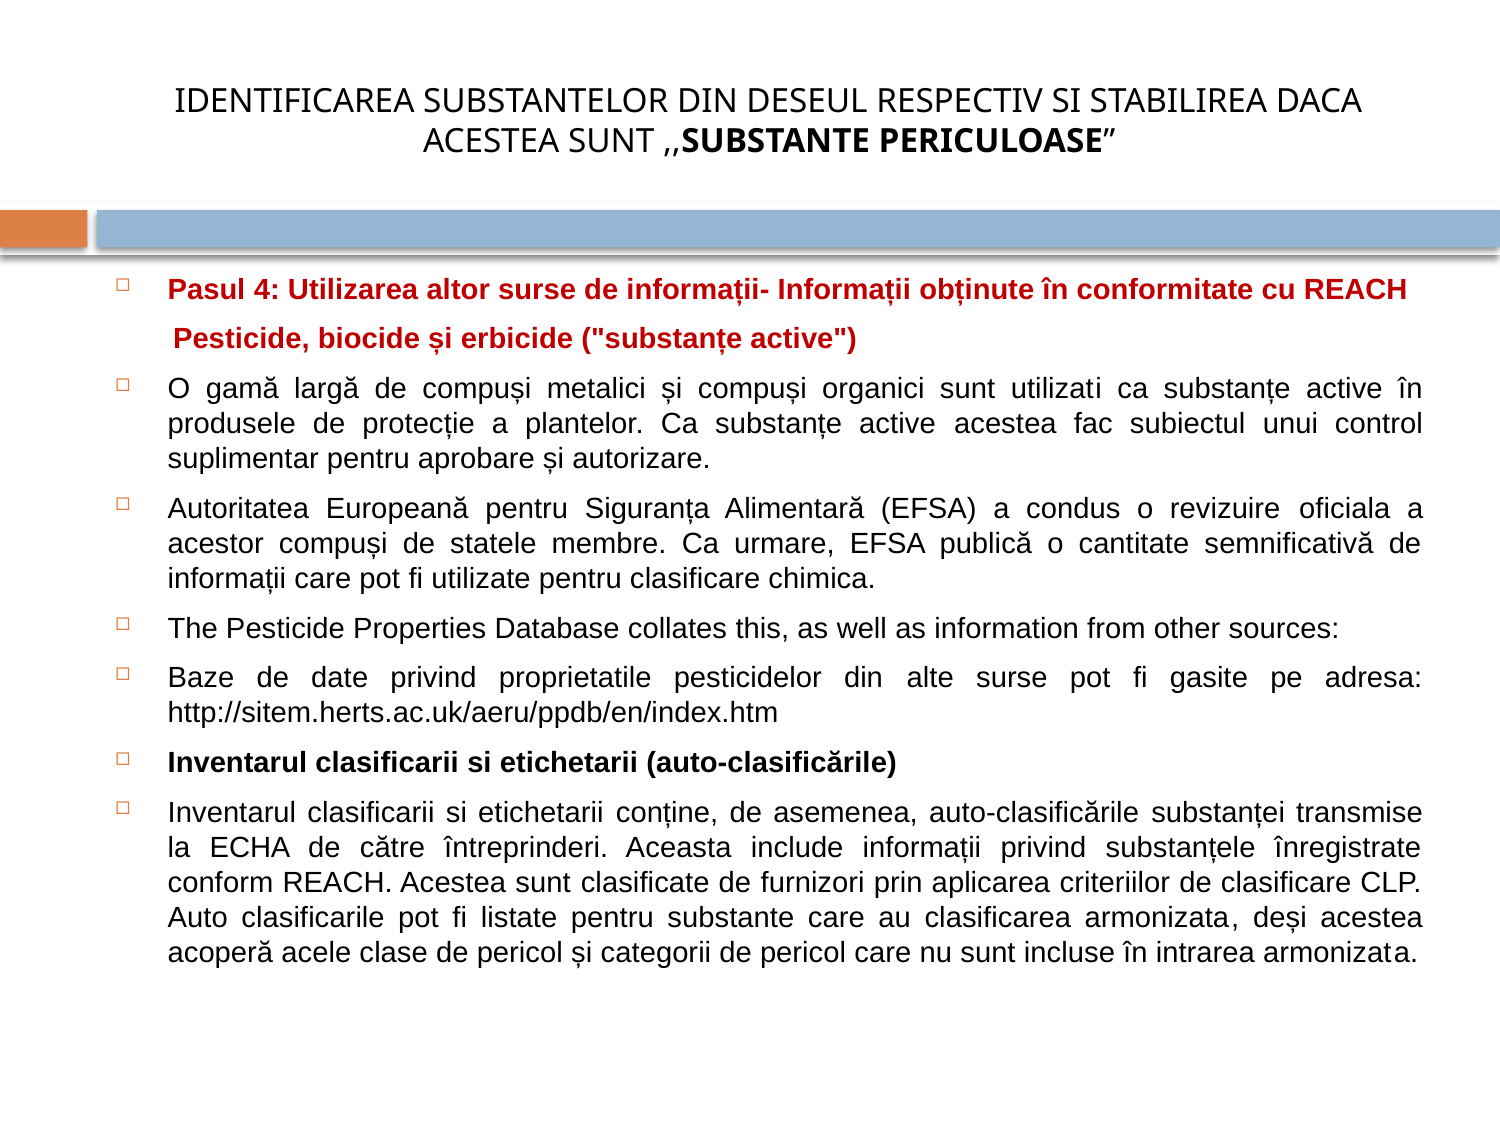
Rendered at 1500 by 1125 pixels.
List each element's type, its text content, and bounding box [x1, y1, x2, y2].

list Pasul 4: Utilizarea altor surse de informații- Informații obținute în conformitate cu REACH Pesticide, biocide și erbicide ("substanțe active") O gamă largă de compuși metalici și compuși organici sunt utilizati ca substanțe active în produsele de protecție a plantelor. Ca substanțe active acestea fac subiectul unui control suplimentar pentru aprobare și autorizare. Autoritatea Europeană pentru Siguranța Alimentară (EFSA) a condus o revizuire oficiala a acestor compuși de statele membre. Ca urmare, EFSA publică o cantitate semnificativă de informații care pot fi utilizate pentru clasificare chimica. The Pesticide Properties Database collates this, as well as information from other sources: Baze de date privind proprietatile pesticidelor din alte surse pot fi gasite pe adresa: http://sitem.herts.ac.uk/aeru/ppdb/en/index.htm Inventarul clasificarii si etichetarii (auto-clasificările) Inventarul clasificarii si etichetarii conține, de asemenea, auto-clasificările substanței transmise la ECHA de către întreprinderi. Aceasta include informații privind substanțele înregistrate conform REACH. Acestea sunt clasificate de furnizori prin aplicarea criteriilor de clasificare CLP. Auto clasificarile pot fi listate pentru substante care au clasificarea armonizata, deși acestea acoperă acele clase de pericol și categorii de pericol care nu sunt incluse în intrarea armonizata. [100, 262, 1438, 1000]
title IDENTIFICAREA SUBSTANTELOR DIN DESEUL RESPECTIV SI STABILIREA DACA ACESTEA SUNT ,,SUBSTANTE PERICULOASE” [100, 37, 1438, 200]
